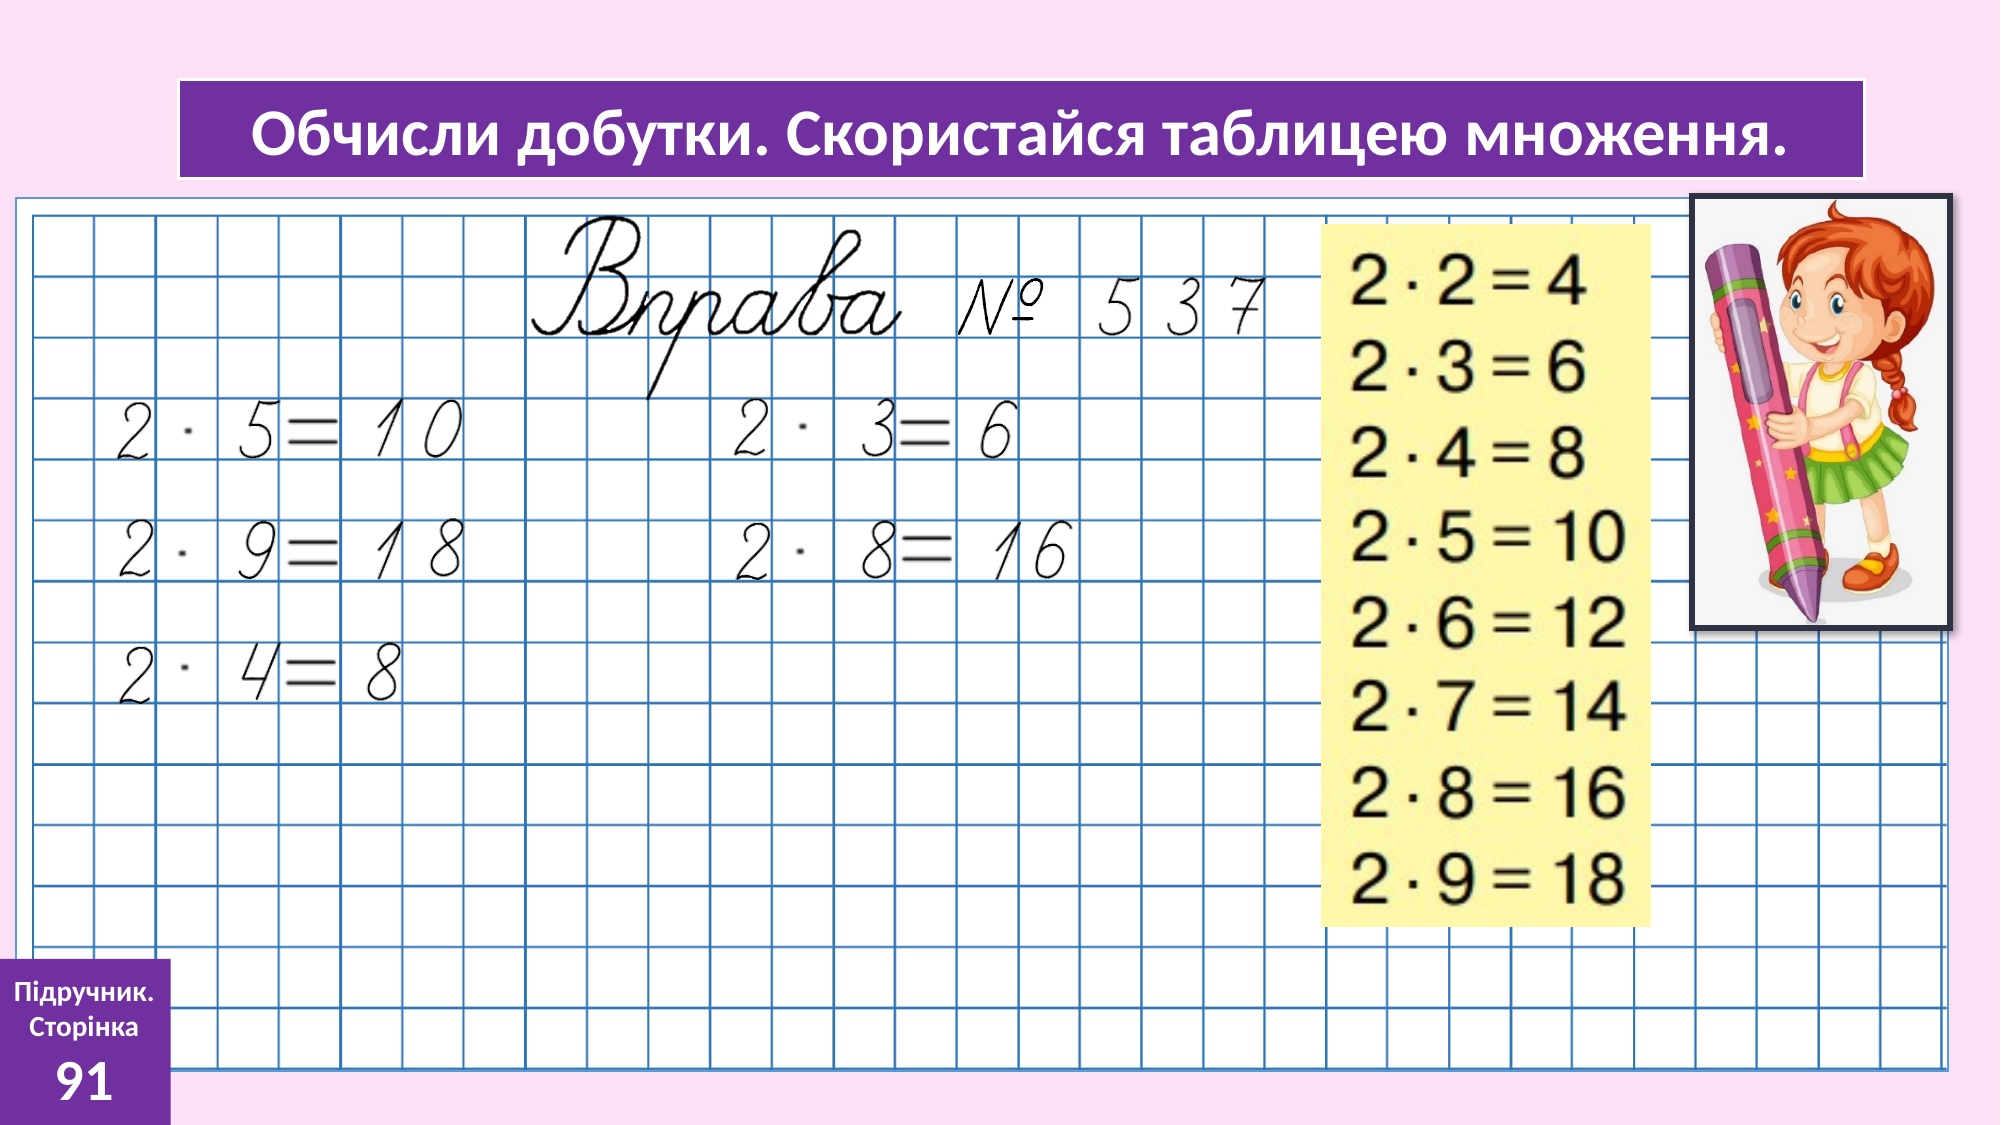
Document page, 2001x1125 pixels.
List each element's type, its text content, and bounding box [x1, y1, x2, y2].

text_box Обчисли добутки. Скористайся таблицею множення. [177, 78, 1866, 180]
picture [16, 108, 1947, 1071]
text_box Підручник. Сторінка 91 [0, 958, 172, 1125]
